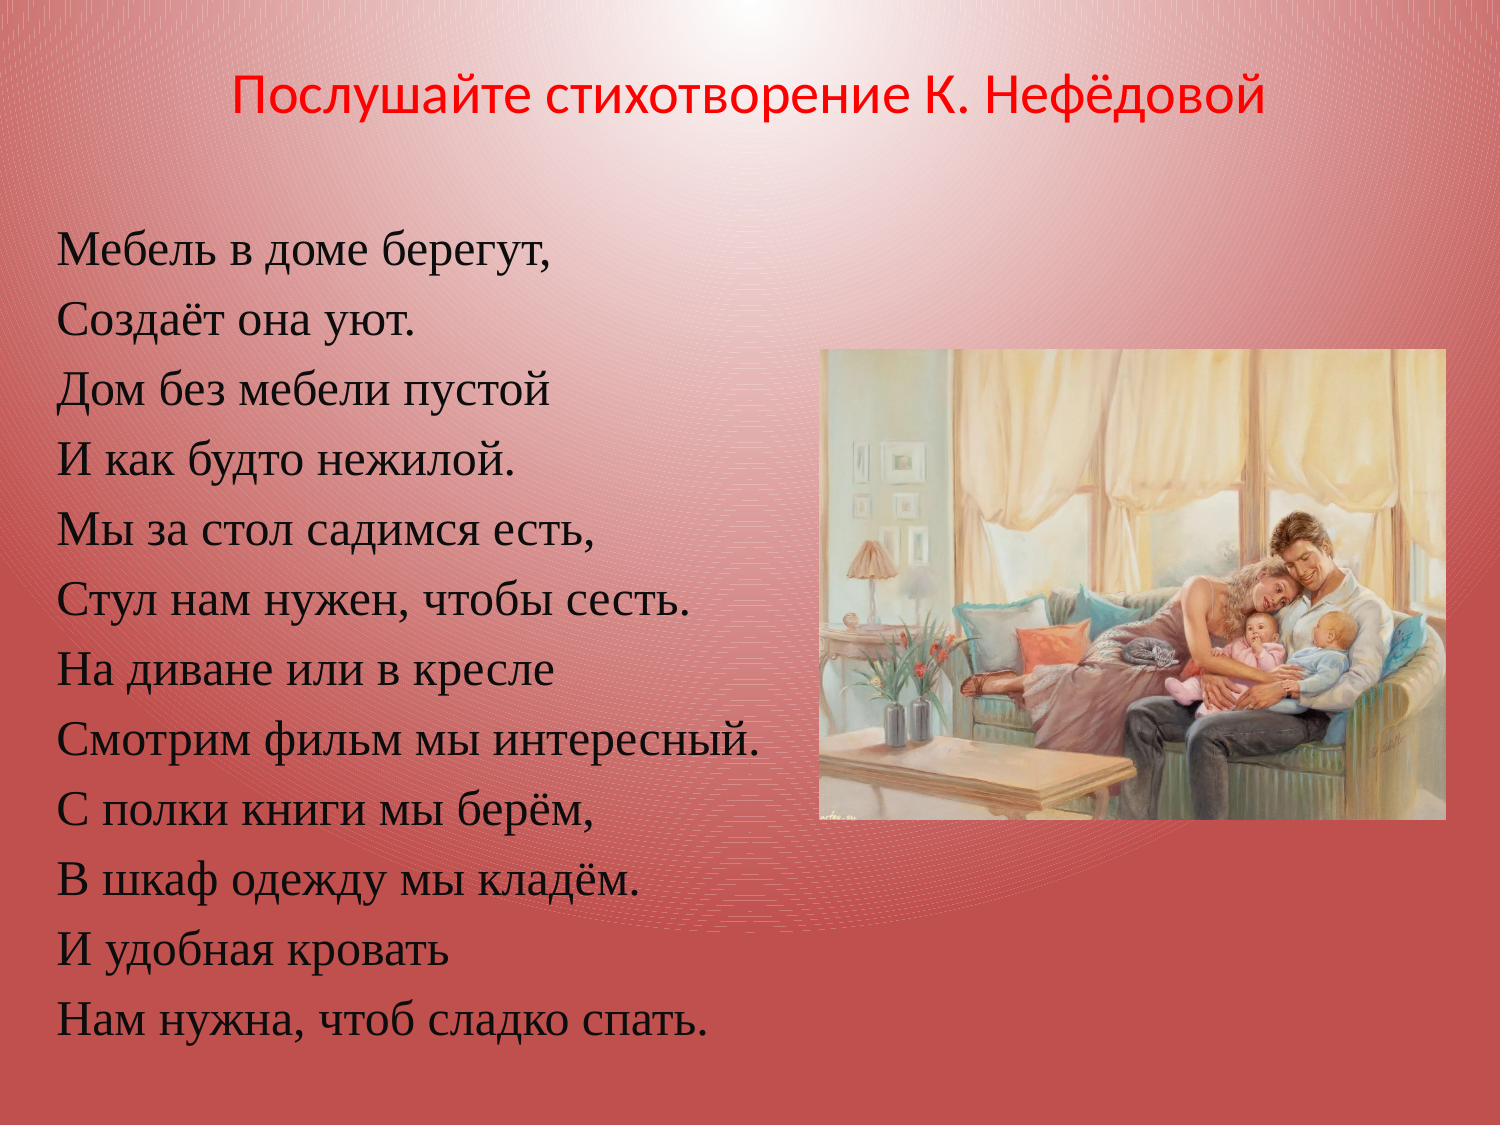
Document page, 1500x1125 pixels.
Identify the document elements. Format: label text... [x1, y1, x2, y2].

picture [819, 349, 1446, 820]
title Послушайте стихотворение К. Нефёдовой [112, 42, 1388, 138]
subtitle Мебель в доме берегут, Создаёт она уют. Дом без мебели пустой И как будто нежилой. Мы за стол садимся есть, Стул нам нужен, чтобы сесть. На диване или в кресле Смотрим фильм мы интересный. С полки книги мы берём, В шкаф одежду мы кладём. И удобная кровать Нам нужна, чтоб сладко спать. [41, 208, 821, 1083]
